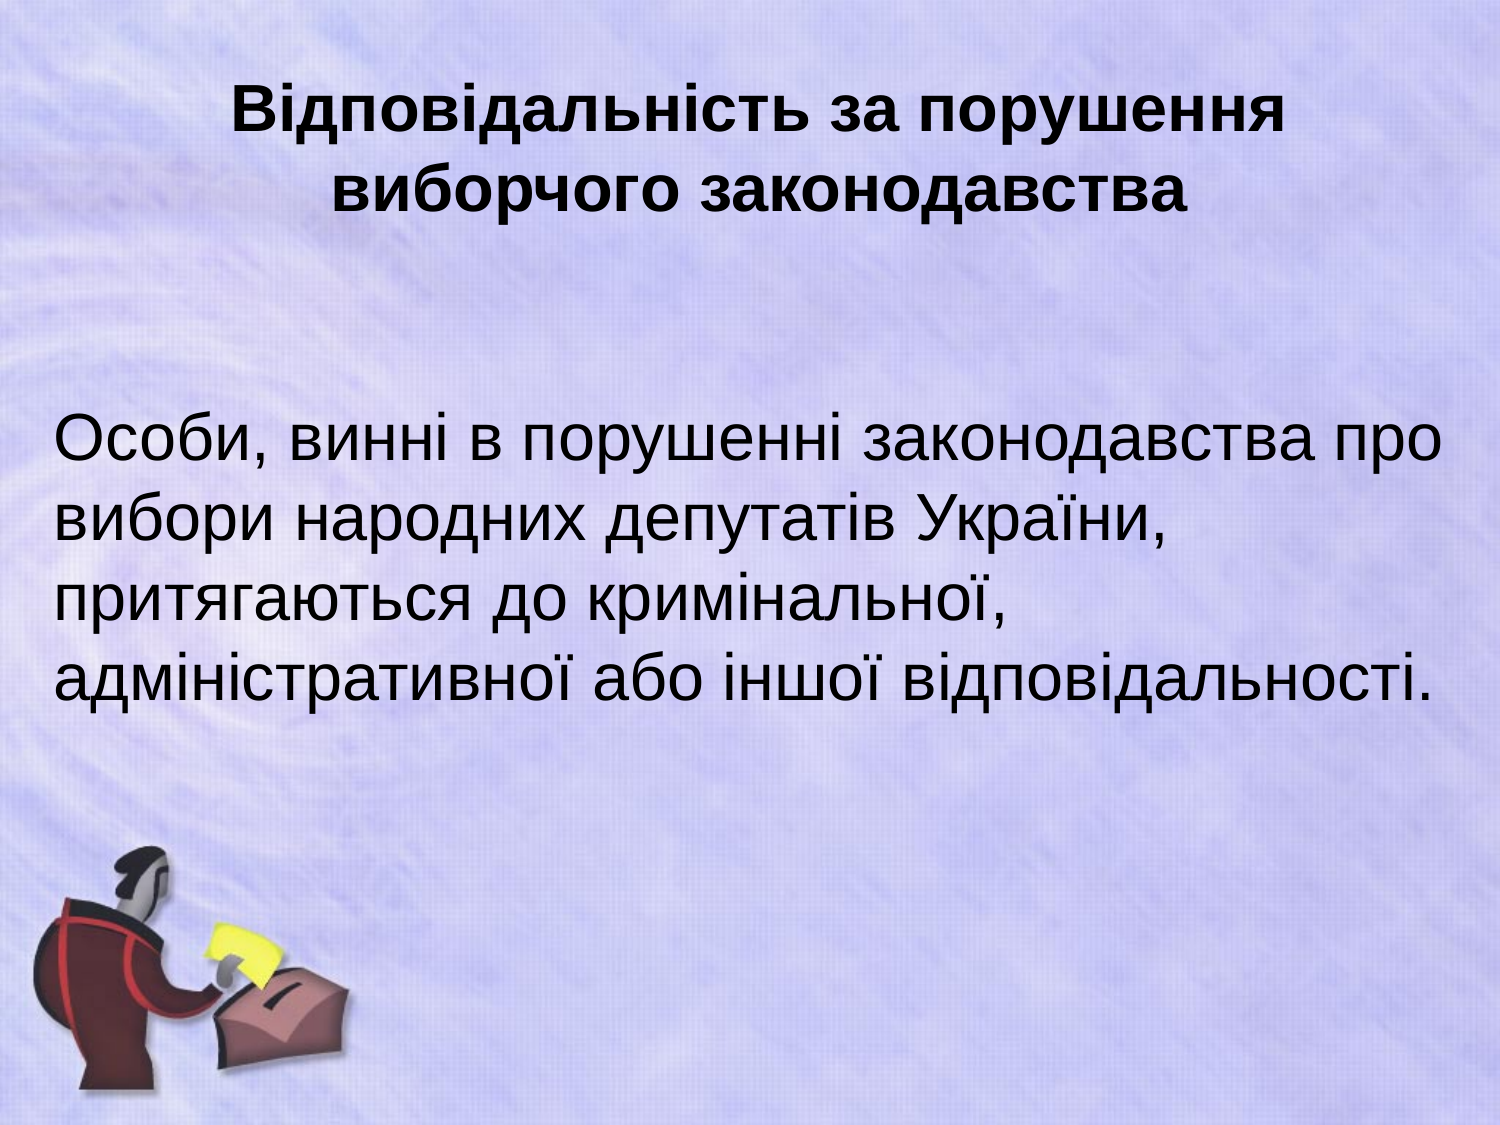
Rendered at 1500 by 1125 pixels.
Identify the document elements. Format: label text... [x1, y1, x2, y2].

title Відповідальність за порушення виборчого законодавства [38, 45, 1480, 219]
picture [0, 0, 1500, 1125]
list Особи, винні в порушенні законодавства про вибори народних депутатів України, притягаються до кримінальної, адміністративної або іншої відповідальності. [38, 219, 1480, 942]
